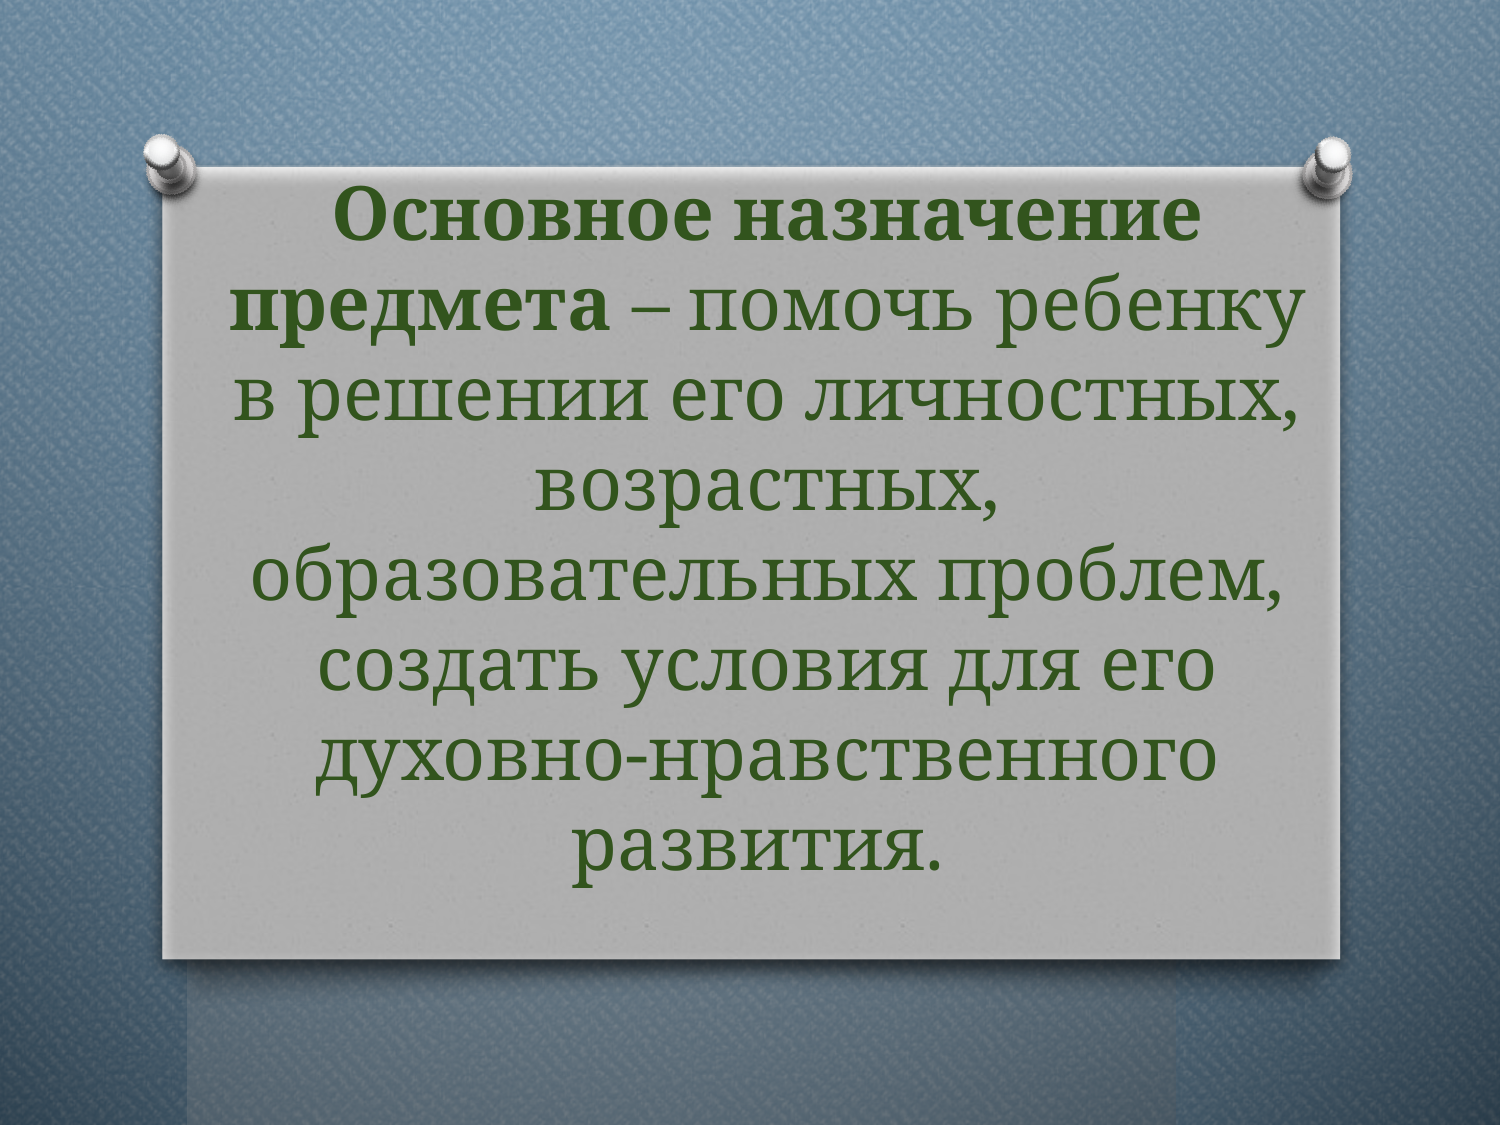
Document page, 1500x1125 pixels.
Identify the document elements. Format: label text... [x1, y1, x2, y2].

picture [112, 100, 235, 224]
title Основное назначение предмета – помочь ребенку в решении его личностных, возрастных, образовательных проблем, создать условия для его духовно-нравственного развития. [206, 208, 1329, 894]
picture [1274, 109, 1396, 223]
